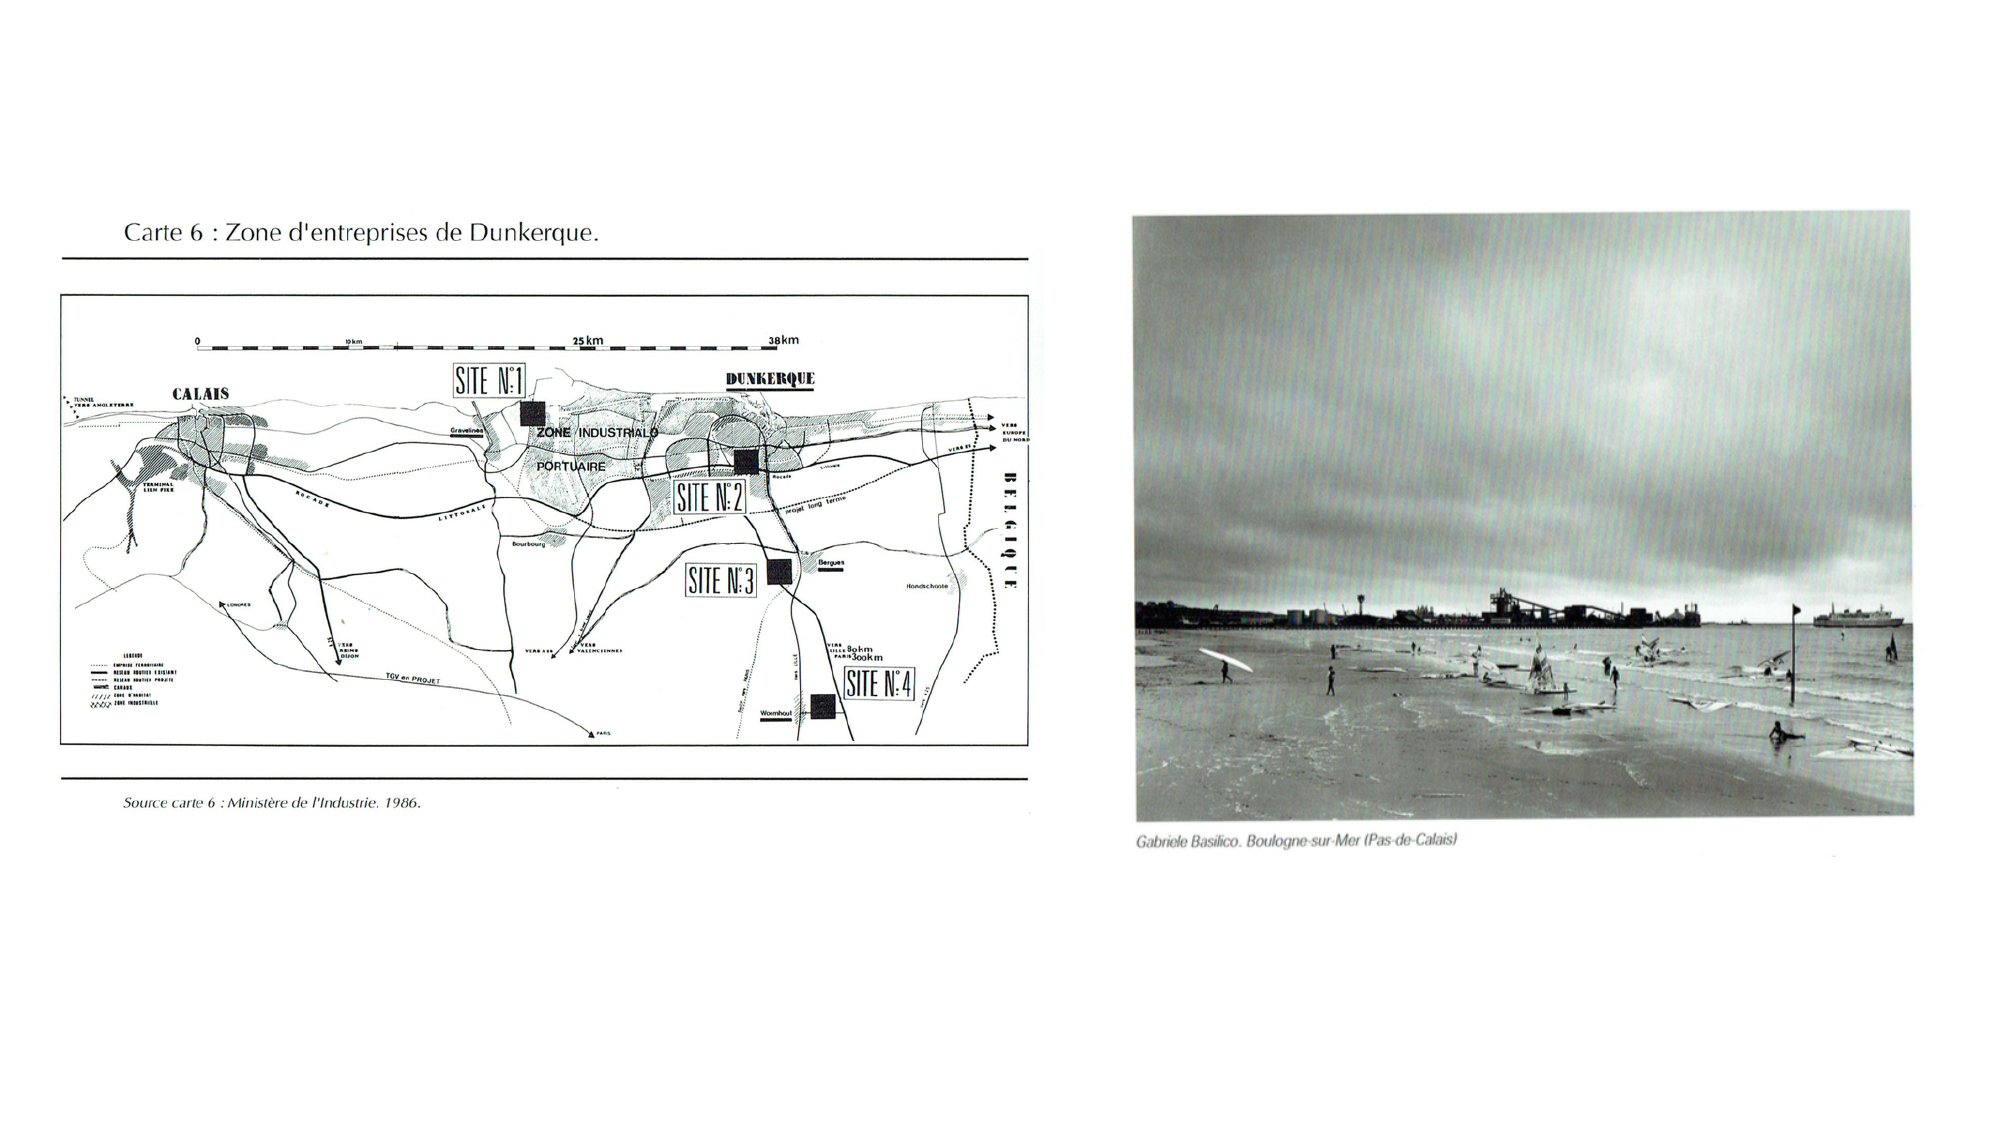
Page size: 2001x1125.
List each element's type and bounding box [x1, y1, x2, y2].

picture [1117, 195, 1933, 857]
picture [45, 210, 1044, 816]
